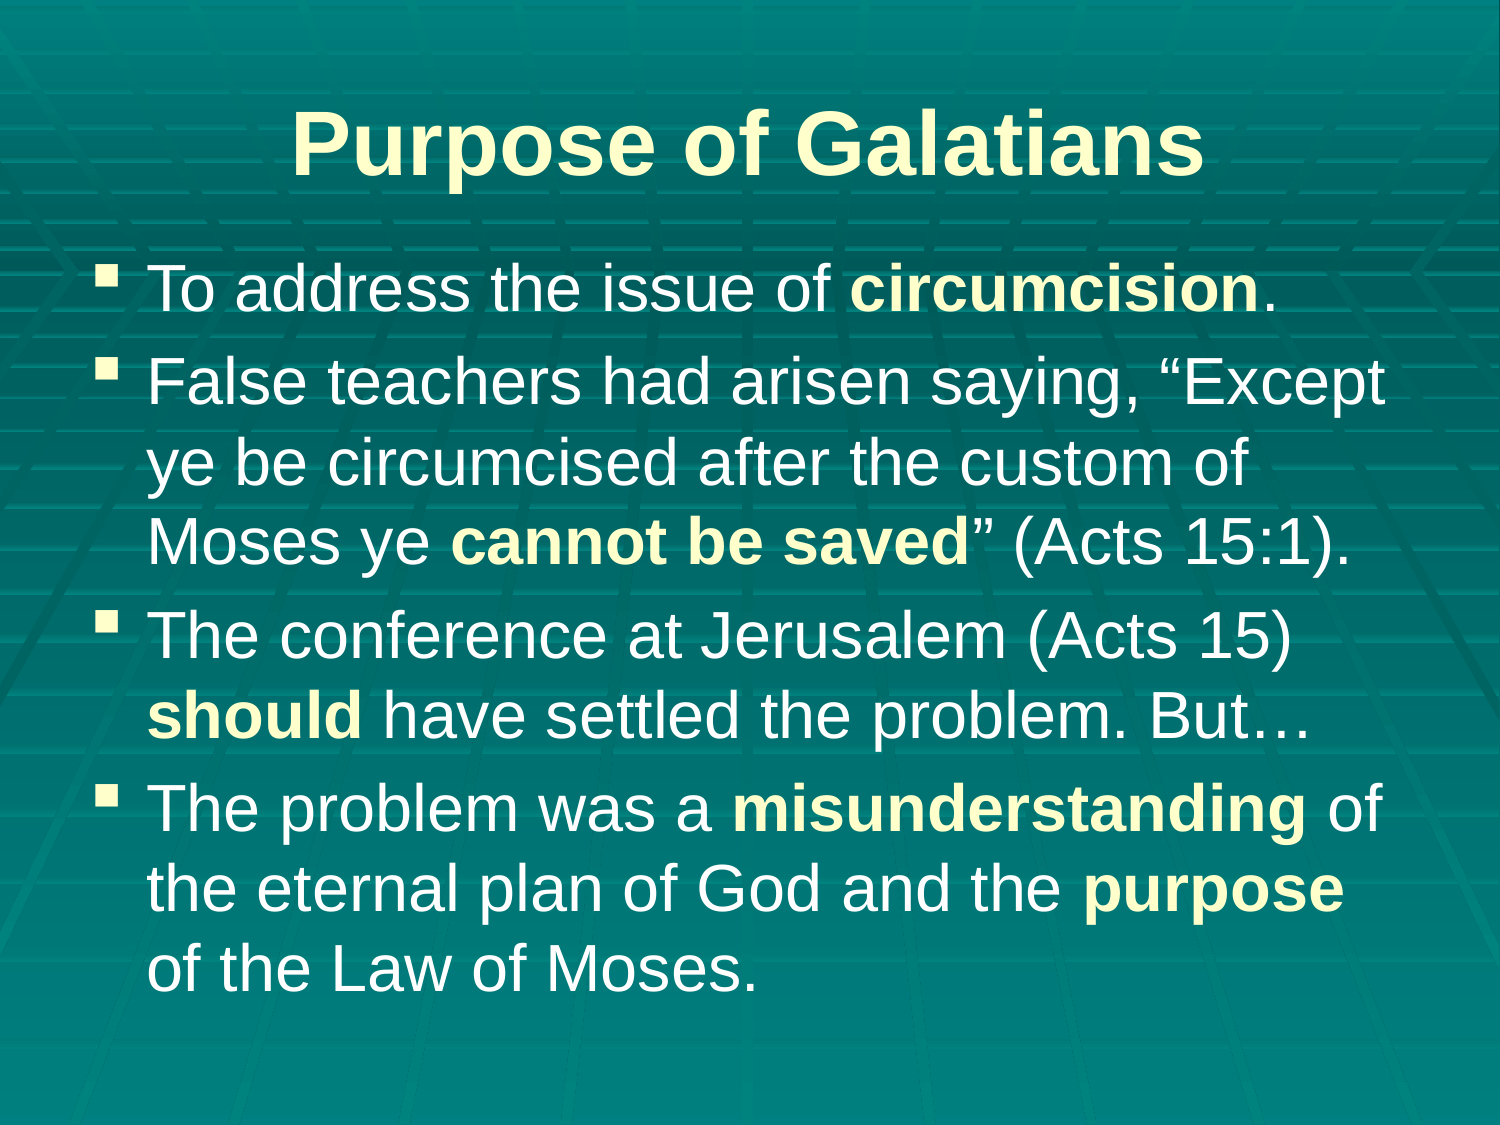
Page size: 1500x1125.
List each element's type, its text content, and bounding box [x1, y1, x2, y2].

list To address the issue of circumcision. False teachers had arisen saying, “Except ye be circumcised after the custom of Moses ye cannot be saved” (Acts 15:1). The conference at Jerusalem (Acts 15) should have settled the problem. But… The problem was a misunderstanding of the eternal plan of God and the purpose of the Law of Moses. [74, 237, 1425, 1076]
title Purpose of Galatians [74, 44, 1425, 233]
